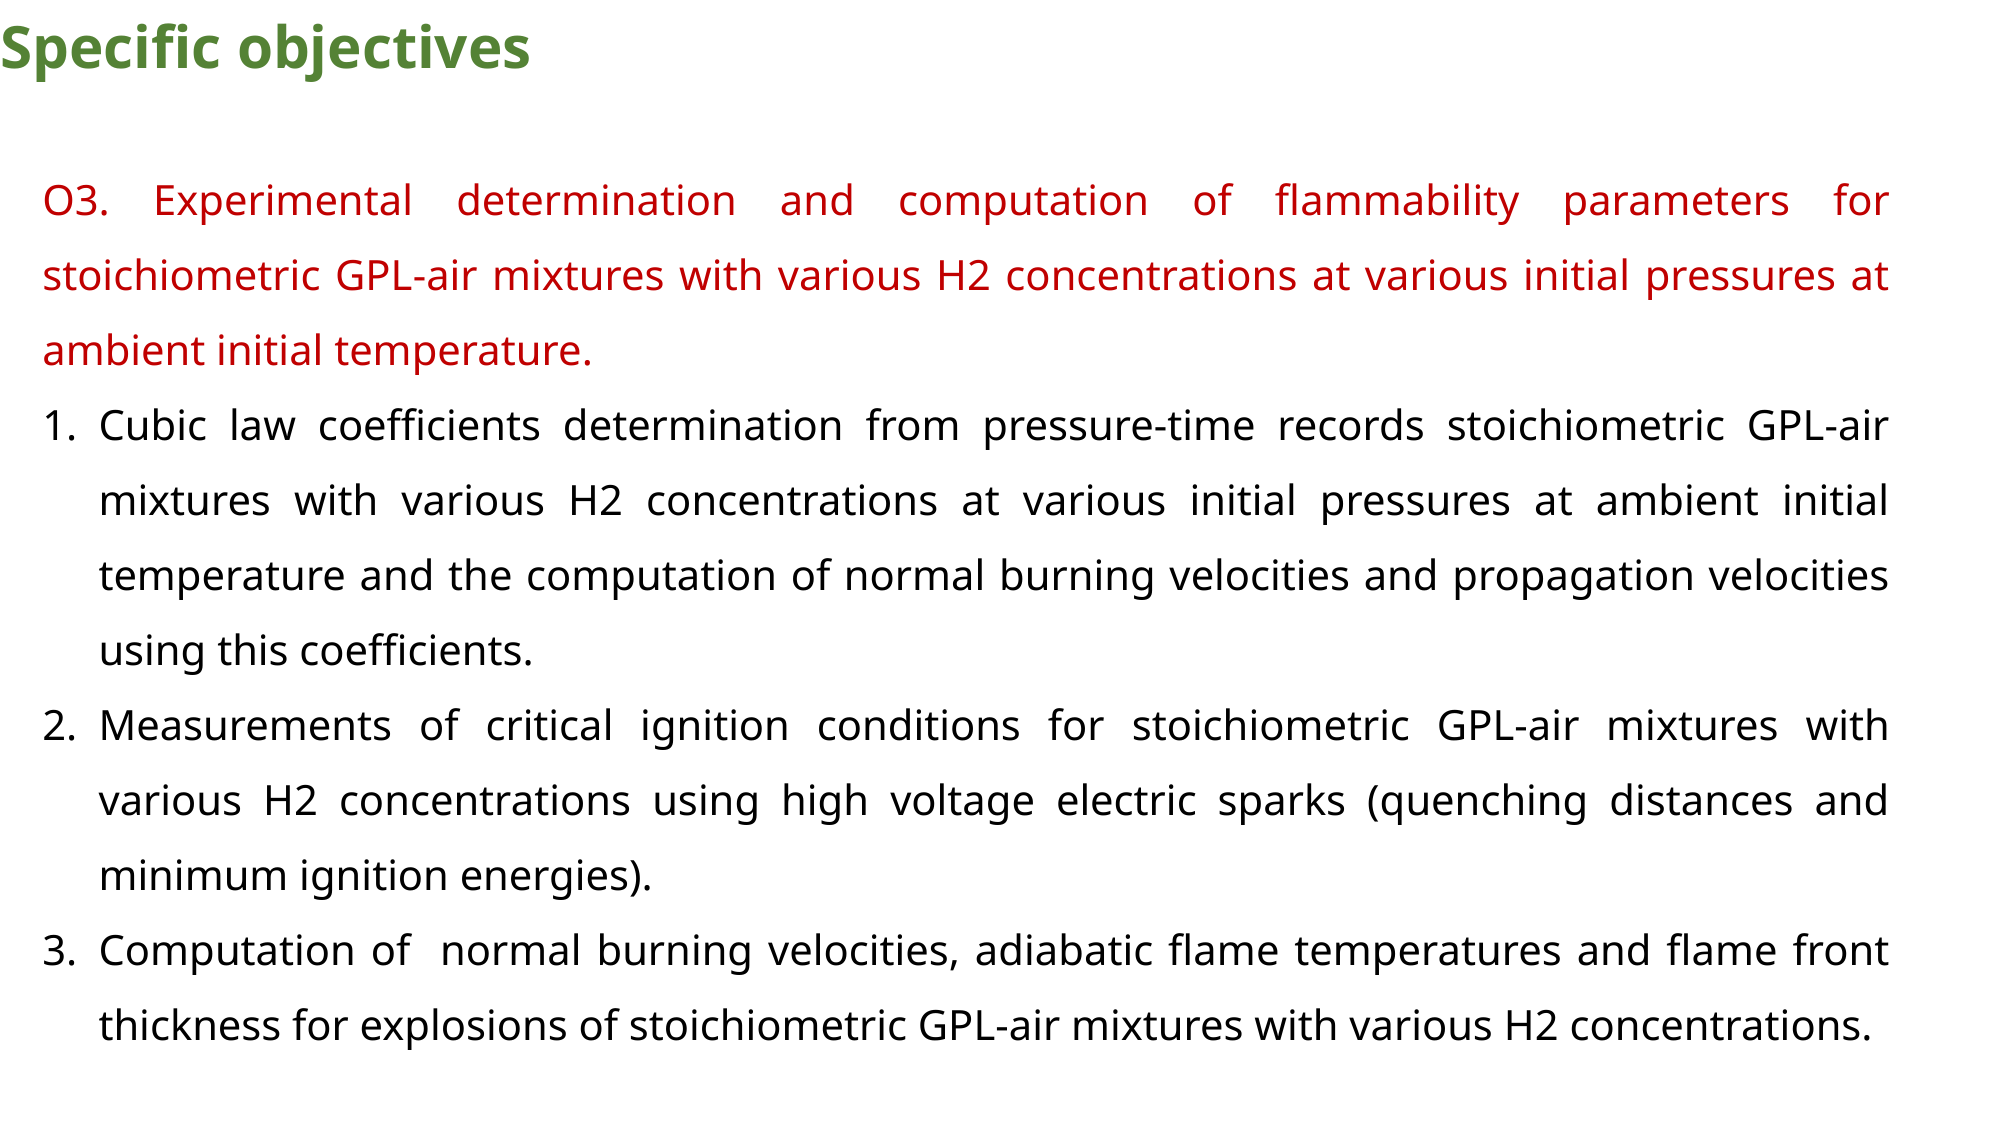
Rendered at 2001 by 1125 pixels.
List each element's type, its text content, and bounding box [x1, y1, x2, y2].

text_box O3. Experimental determination and computation of flammability parameters for stoichiometric GPL-air mixtures with various H2 concentrations at various initial pressures at ambient initial temperature. Cubic law coefficients determination from pressure-time records stoichiometric GPL-air mixtures with various H2 concentrations at various initial pressures at ambient initial temperature and the computation of normal burning velocities and propagation velocities using this coefficients. Measurements of critical ignition conditions for stoichiometric GPL-air mixtures with various H2 concentrations using high voltage electric sparks (quenching distances and minimum ignition energies). Computation of normal burning velocities, adiabatic flame temperatures and flame front thickness for explosions of stoichiometric GPL-air mixtures with various H2 concentrations. [27, 141, 1905, 1056]
text_box Specific objectives [0, 3, 547, 88]
